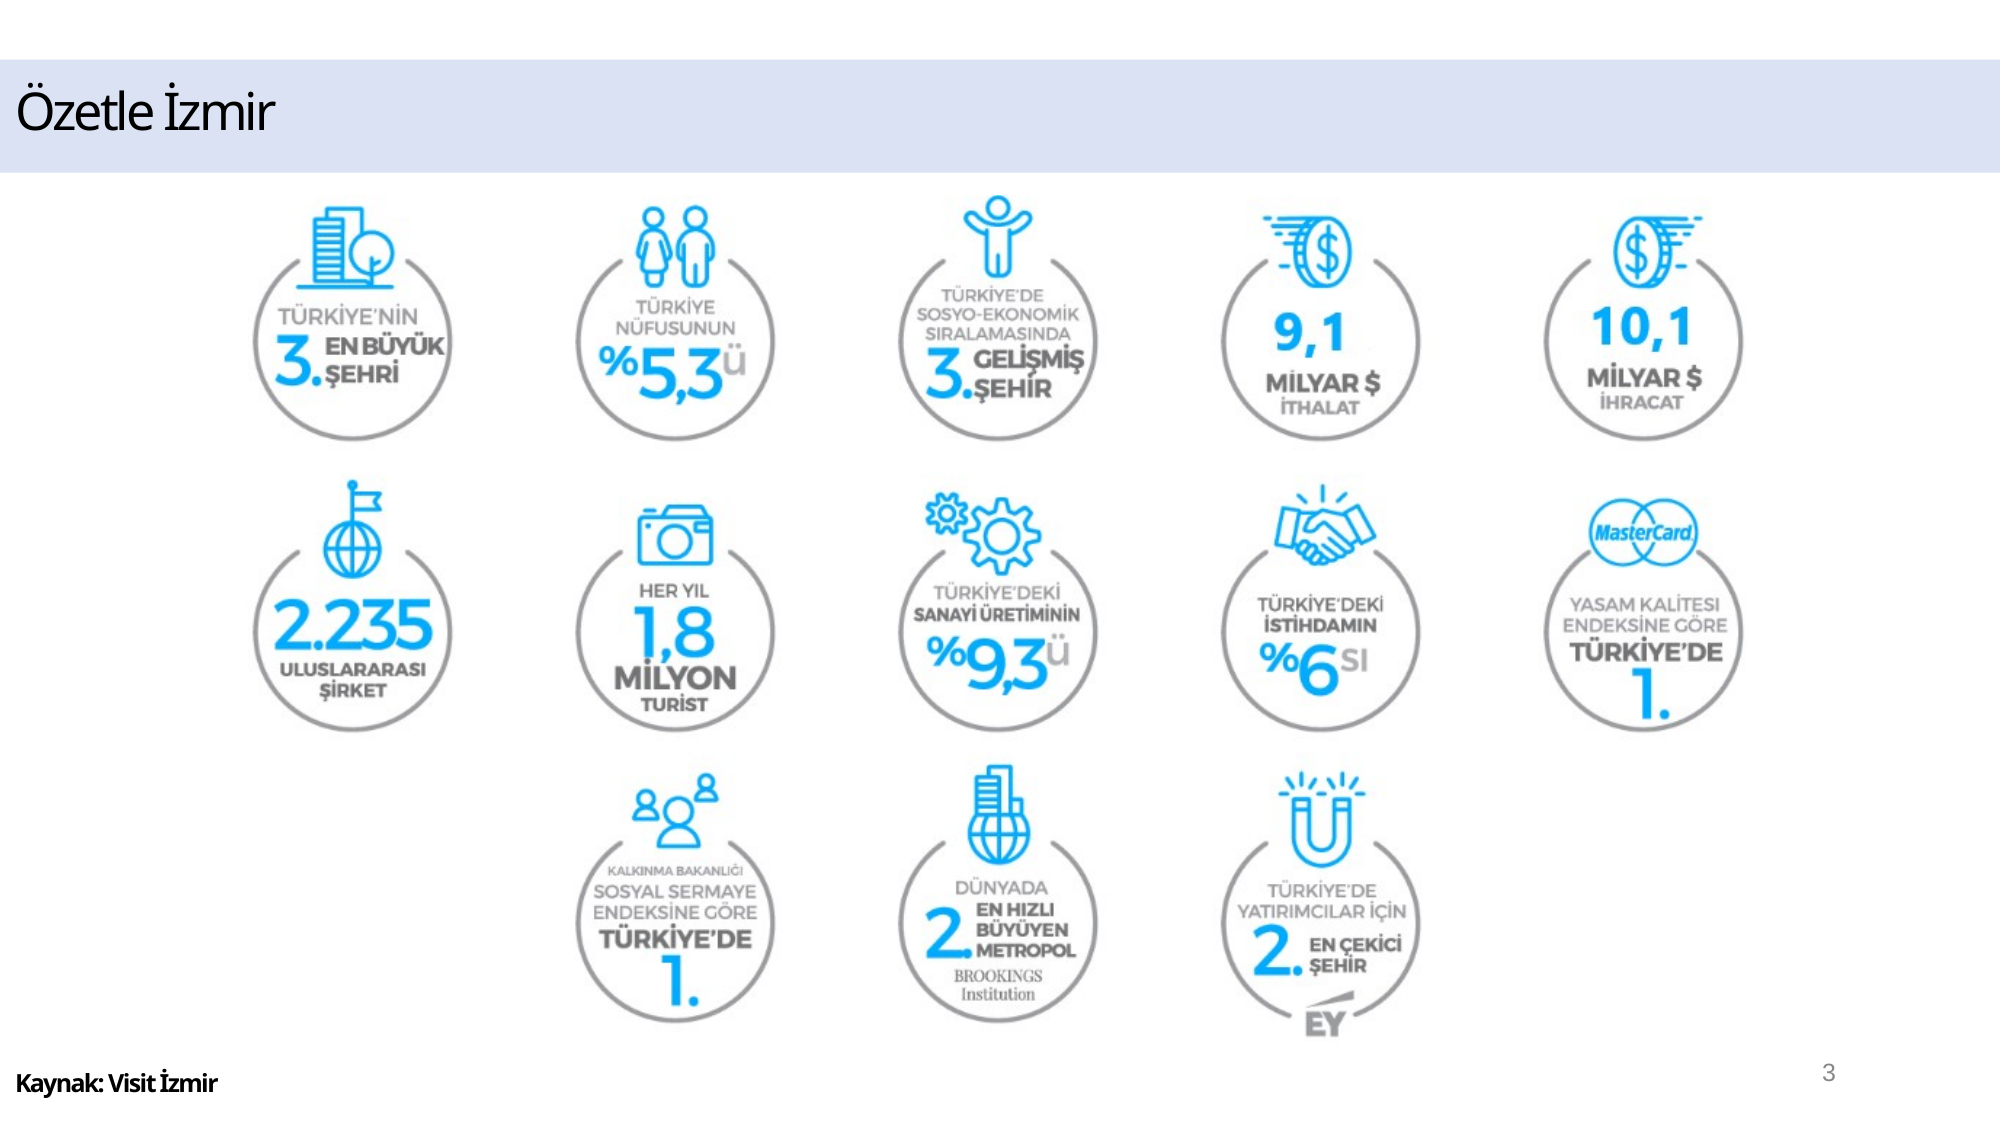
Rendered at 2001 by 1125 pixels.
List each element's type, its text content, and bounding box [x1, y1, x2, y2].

slide_number 3 [1817, 1060, 1852, 1125]
footer Kaynak: Visit İzmir [12, 1071, 404, 1125]
picture [247, 195, 1753, 1043]
title Özetle İzmir [12, 76, 659, 267]
